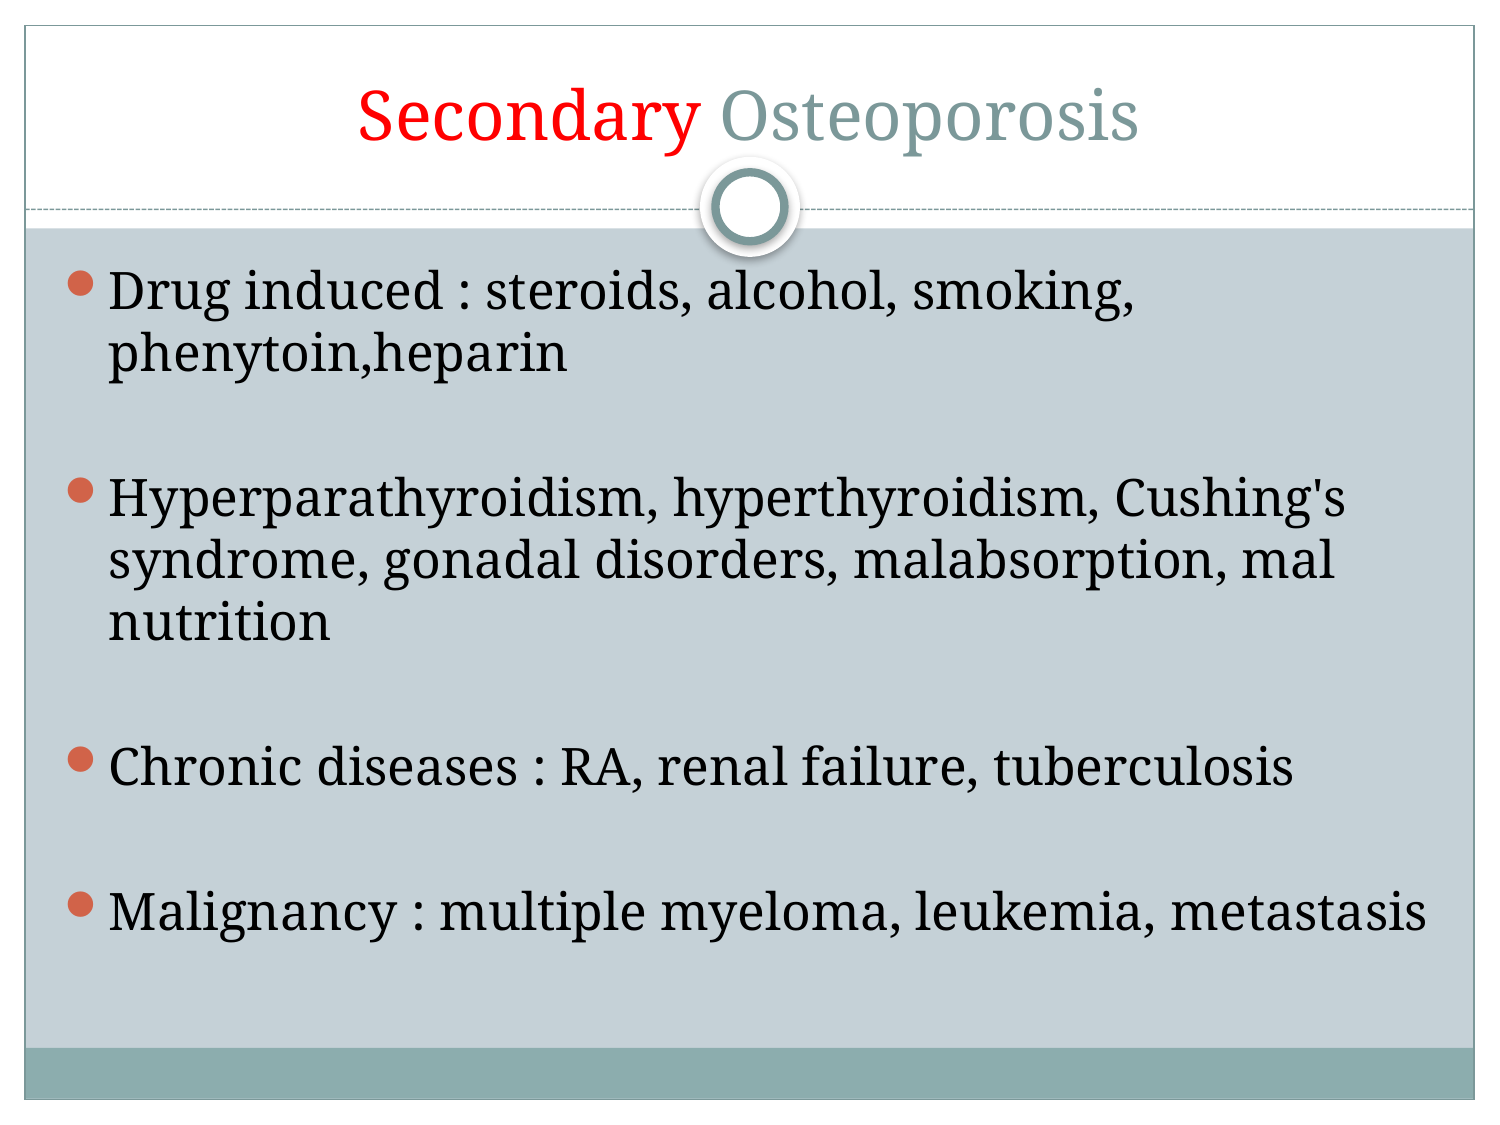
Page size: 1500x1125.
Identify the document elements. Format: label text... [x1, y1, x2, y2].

title Secondary Osteoporosis [49, 37, 1450, 162]
list Drug induced : steroids, alcohol, smoking, phenytoin,heparin Hyperparathyroidism, hyperthyroidism, Cushing's syndrome, gonadal disorders, malabsorption, mal nutrition Chronic diseases : RA, renal failure, tuberculosis Malignancy : multiple myeloma, leukemia, metastasis [49, 250, 1445, 1001]
